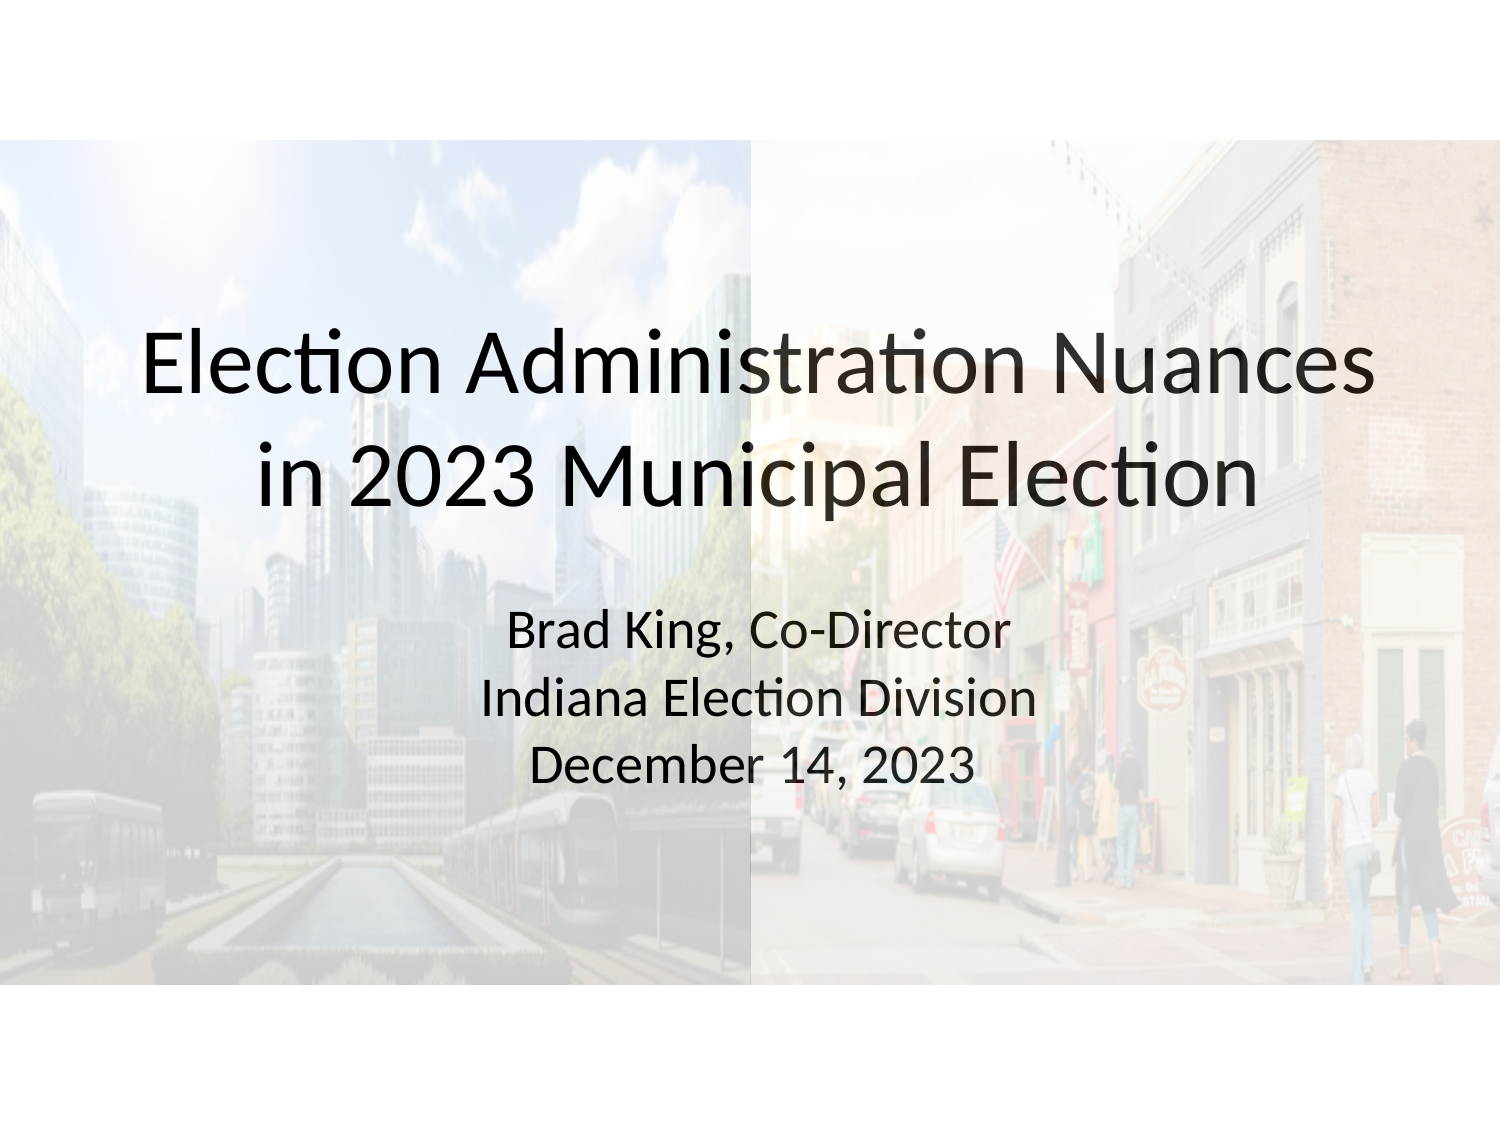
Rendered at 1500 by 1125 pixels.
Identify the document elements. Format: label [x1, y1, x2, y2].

picture [0, 140, 1500, 985]
